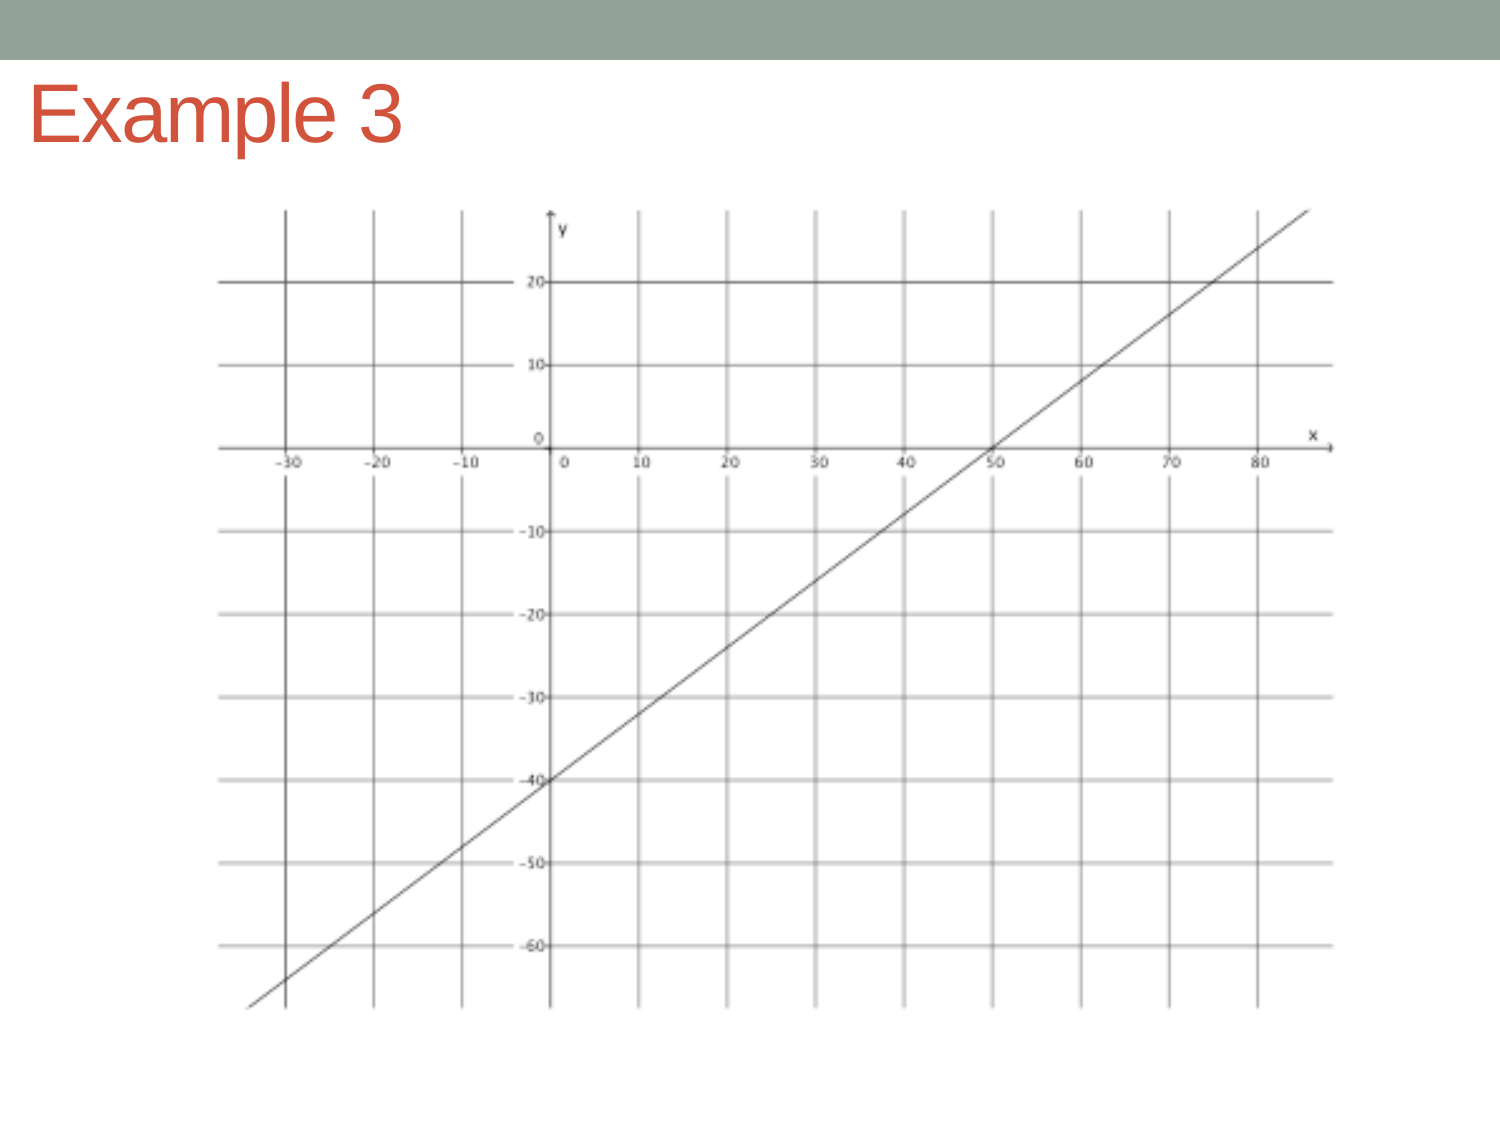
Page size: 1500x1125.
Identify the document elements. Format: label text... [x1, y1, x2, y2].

title Example 3 [12, 27, 1363, 190]
picture [196, 181, 1364, 1028]
